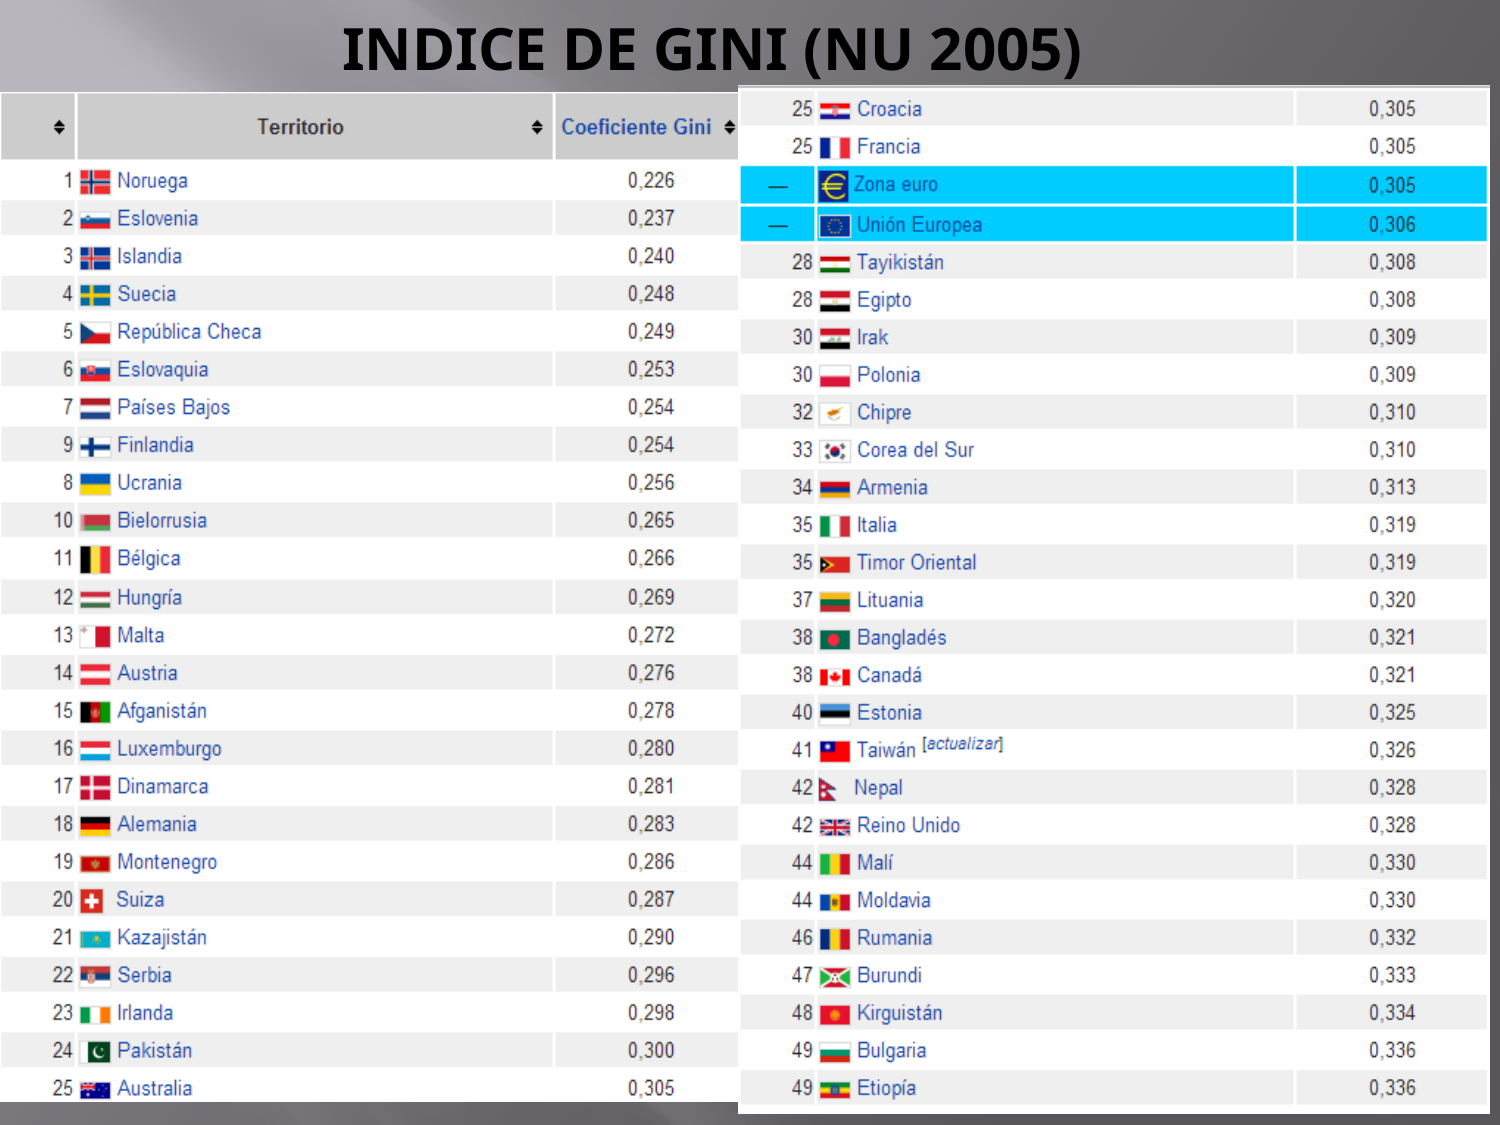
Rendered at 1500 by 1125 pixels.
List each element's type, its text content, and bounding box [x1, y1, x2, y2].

picture [0, 0, 1500, 1125]
title INDICE DE GINI (NU 2005) [0, 0, 1425, 91]
